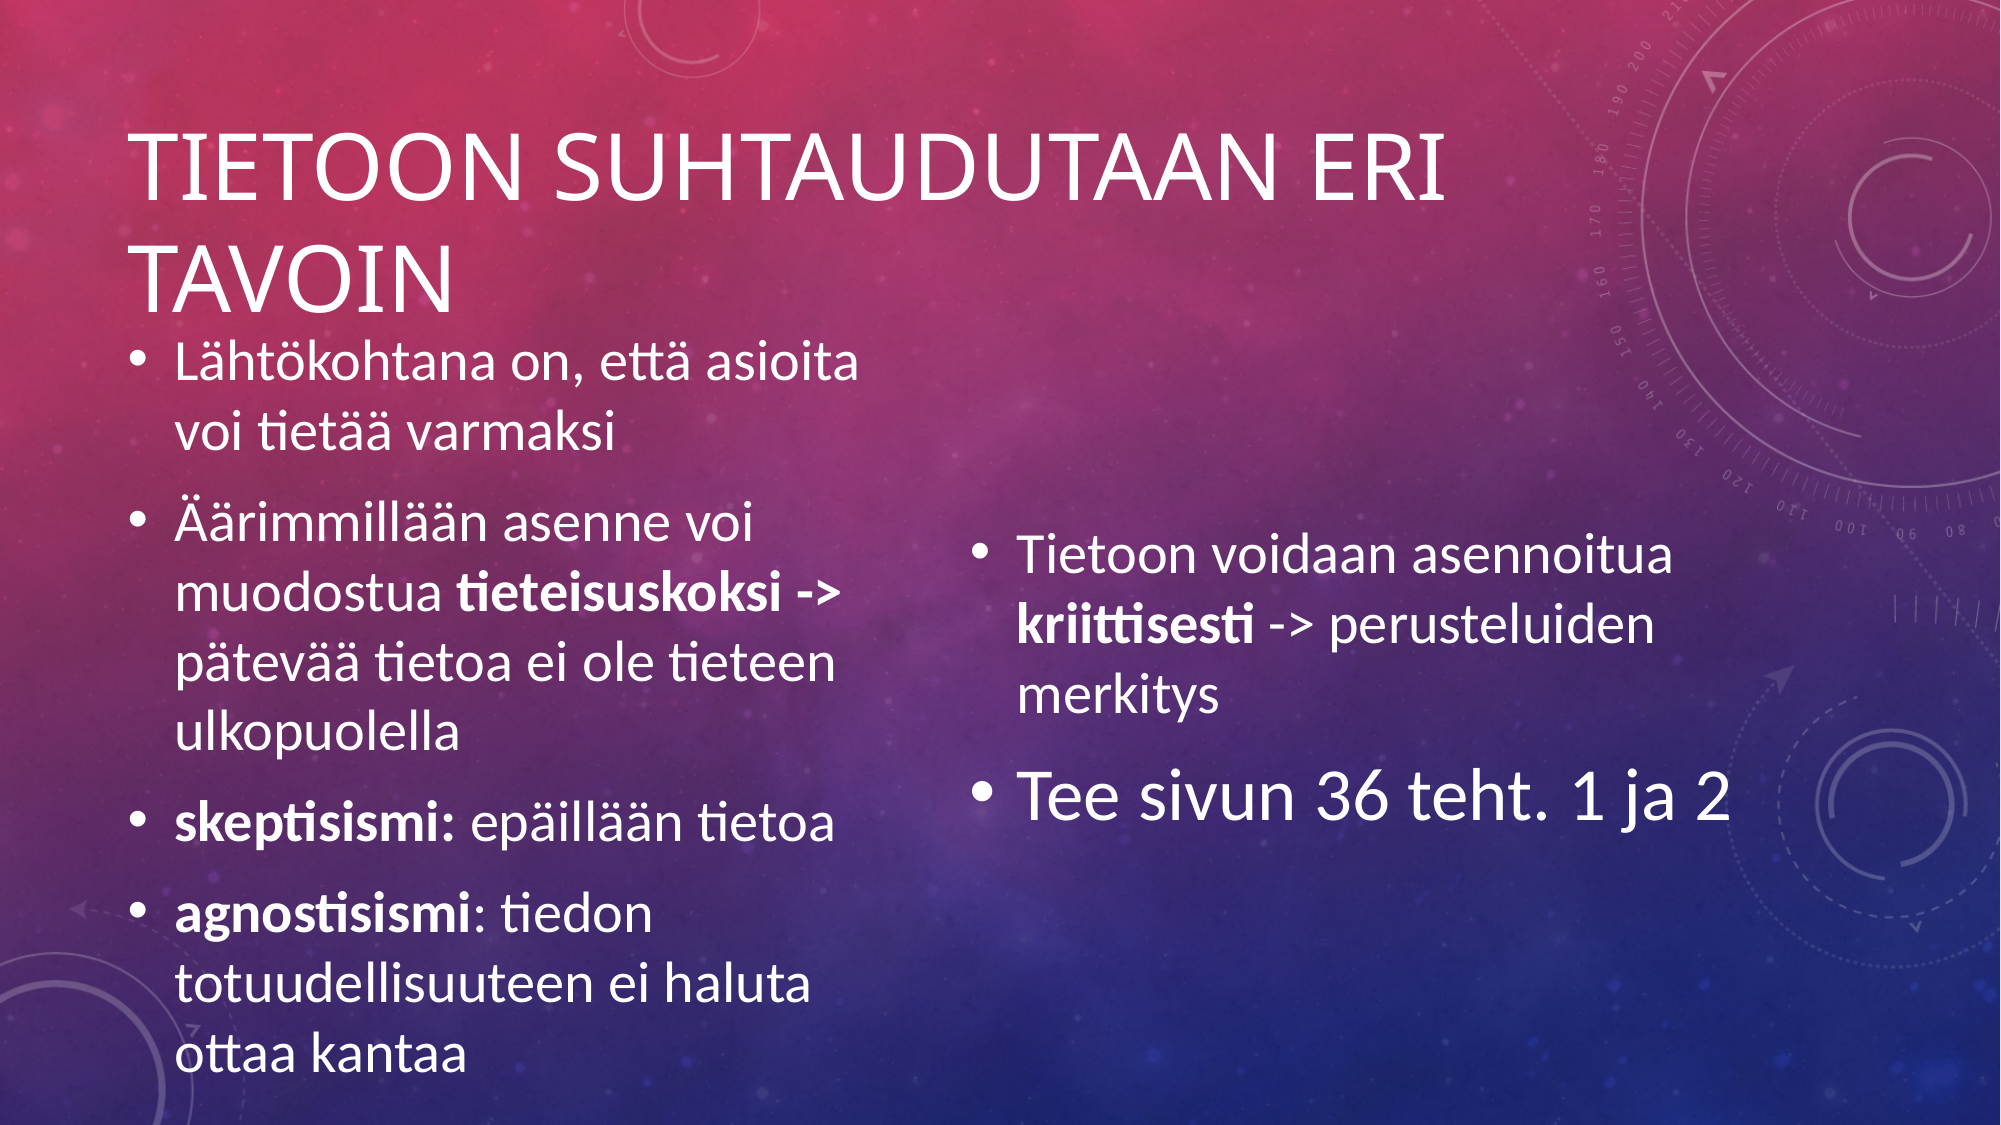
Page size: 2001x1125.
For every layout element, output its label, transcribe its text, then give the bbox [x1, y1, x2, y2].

picture [0, 0, 2001, 1125]
list Lähtökohtana on, että asioita voi tietää varmaksi Äärimmillään asenne voi muodostua tieteisuskoksi -> pätevää tietoa ei ole tieteen ulkopuolella skeptisismi: epäillään tietoa agnostisismi: tiedon totuudellisuuteen ei haluta ottaa kantaa [112, 314, 932, 1108]
title TIETOON SUHTAUDUTAAN ERI TAVOIN [112, 99, 1775, 339]
list Tietoon voidaan asennoitua kriittisesti -> perusteluiden merkitys Tee sivun 36 teht. 1 ja 2 [955, 351, 1775, 1000]
